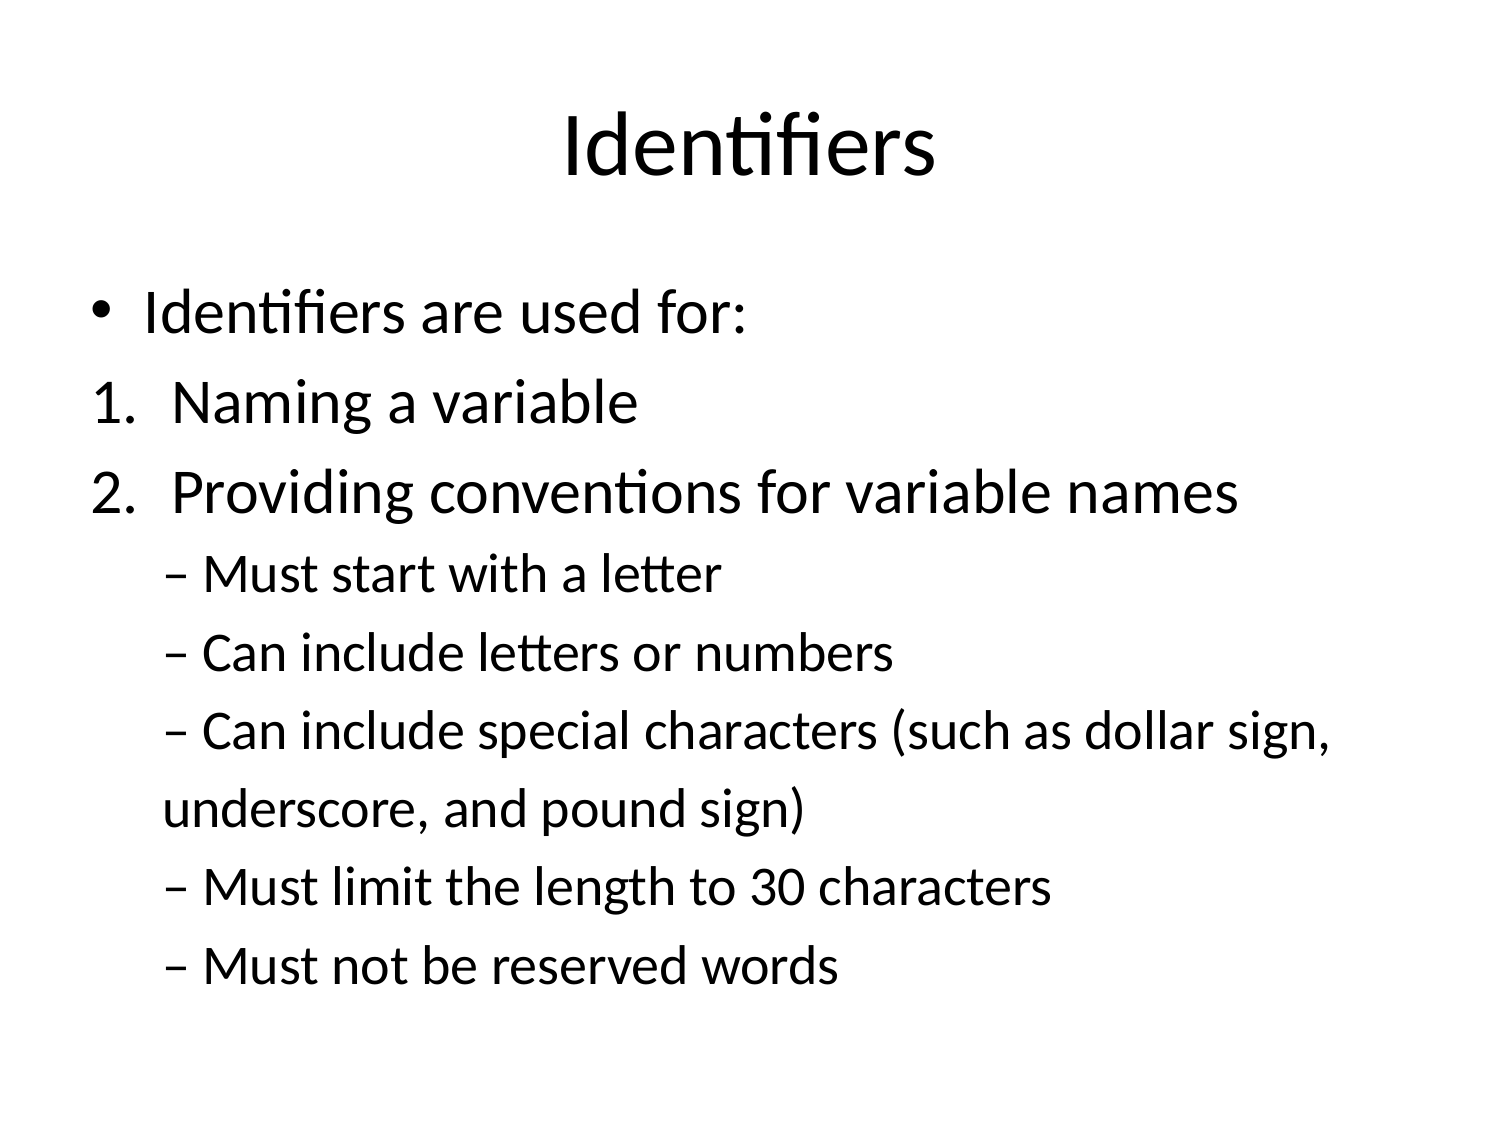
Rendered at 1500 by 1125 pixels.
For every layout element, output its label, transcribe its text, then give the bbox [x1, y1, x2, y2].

title Identifiers [75, 45, 1425, 233]
list Identifiers are used for: Naming a variable Providing conventions for variable names – Must start with a letter – Can include letters or numbers – Can include special characters (such as dollar sign, underscore, and pound sign) – Must limit the length to 30 characters – Must not be reserved words [75, 262, 1425, 1005]
